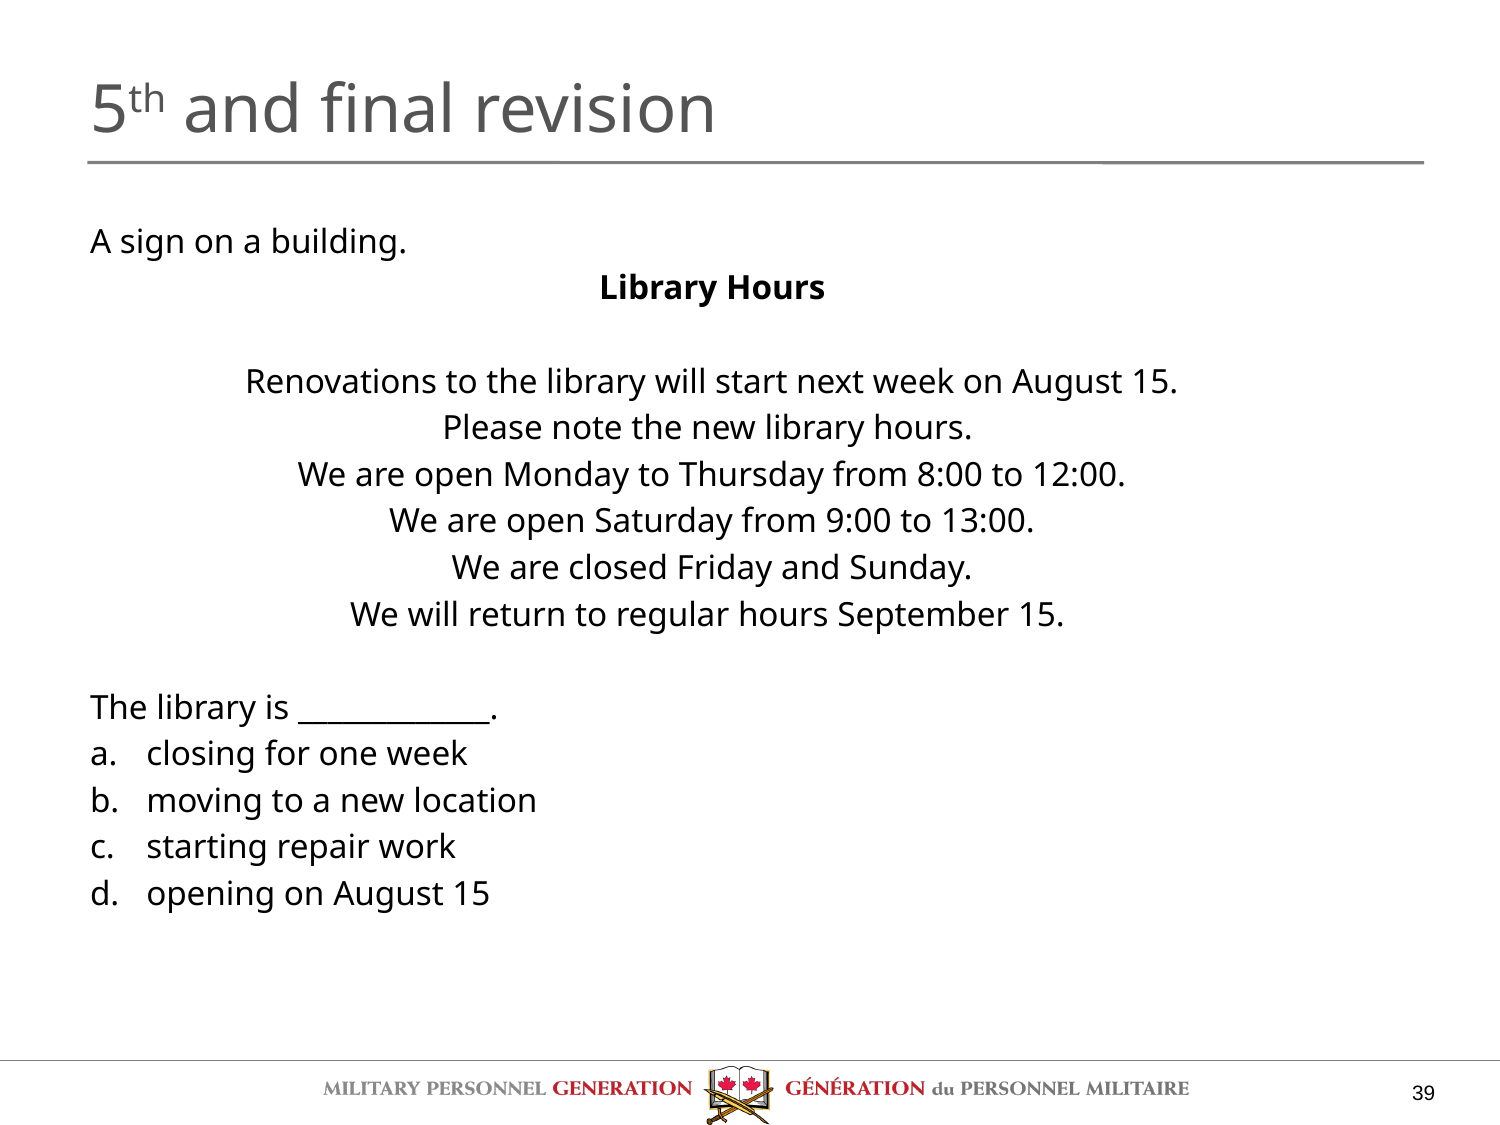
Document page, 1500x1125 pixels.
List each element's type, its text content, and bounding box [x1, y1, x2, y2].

list A sign on a building. Library Hours Renovations to the library will start next week on August 15. Please note the new library hours. We are open Monday to Thursday from 8:00 to 12:00. We are open Saturday from 9:00 to 13:00. We are closed Friday and Sunday. We will return to regular hours September 15. The library is _____________. closing for one week moving to a new location starting repair work opening on August 15 [75, 212, 1350, 1050]
title 5th and final revision [75, 12, 1425, 200]
picture [323, 1066, 1189, 1125]
slide_number 39 [1137, 1071, 1451, 1125]
